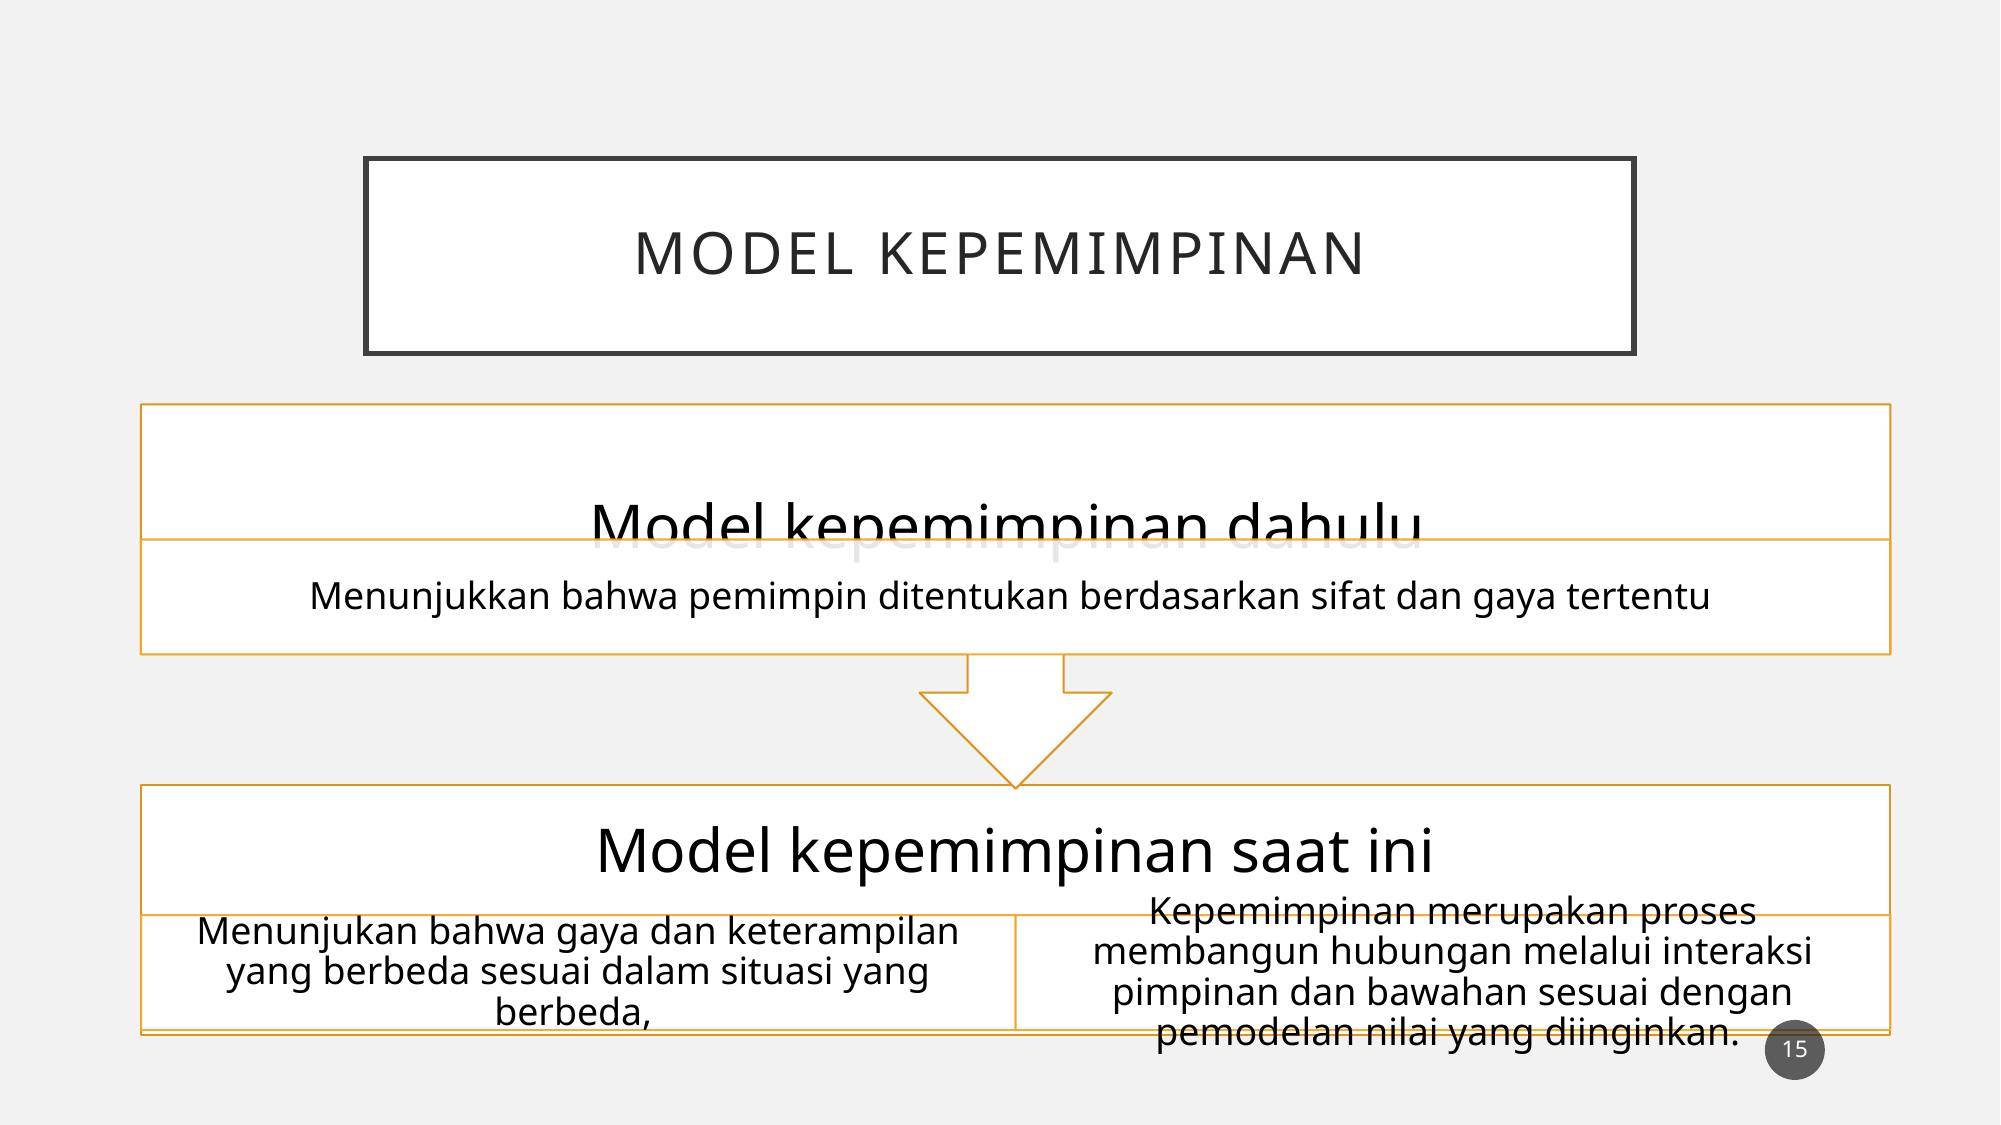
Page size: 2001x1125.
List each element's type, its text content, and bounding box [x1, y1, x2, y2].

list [140, 404, 1891, 1036]
slide_number 15 [1764, 1036, 1825, 1080]
title Model kepemimpinan [363, 156, 1637, 356]
